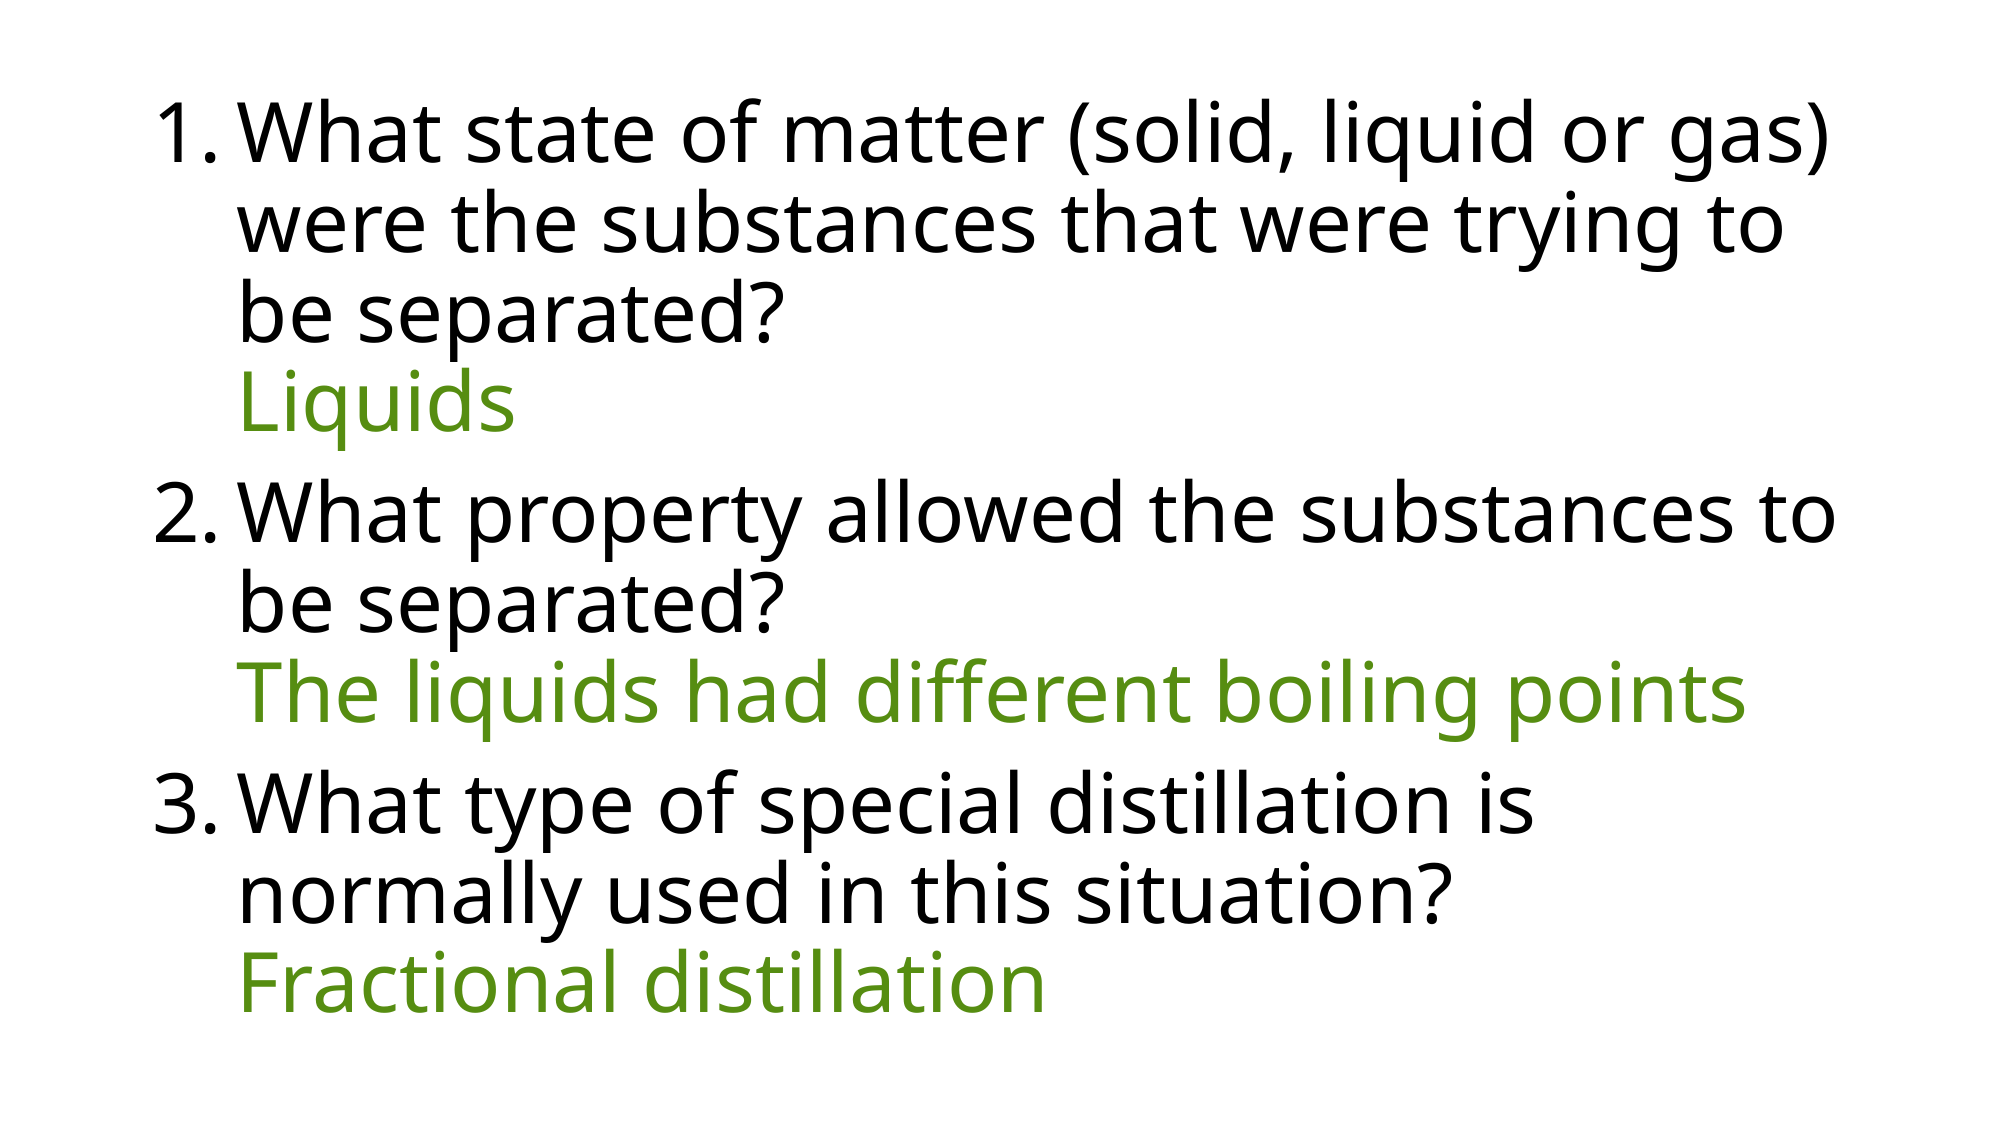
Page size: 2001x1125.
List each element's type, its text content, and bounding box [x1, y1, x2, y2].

list What state of matter (solid, liquid or gas) were the substances that were trying to be separated? Liquids What property allowed the substances to be separated? The liquids had different boiling points What type of special distillation is normally used in this situation? Fractional distillation [137, 82, 1863, 1078]
